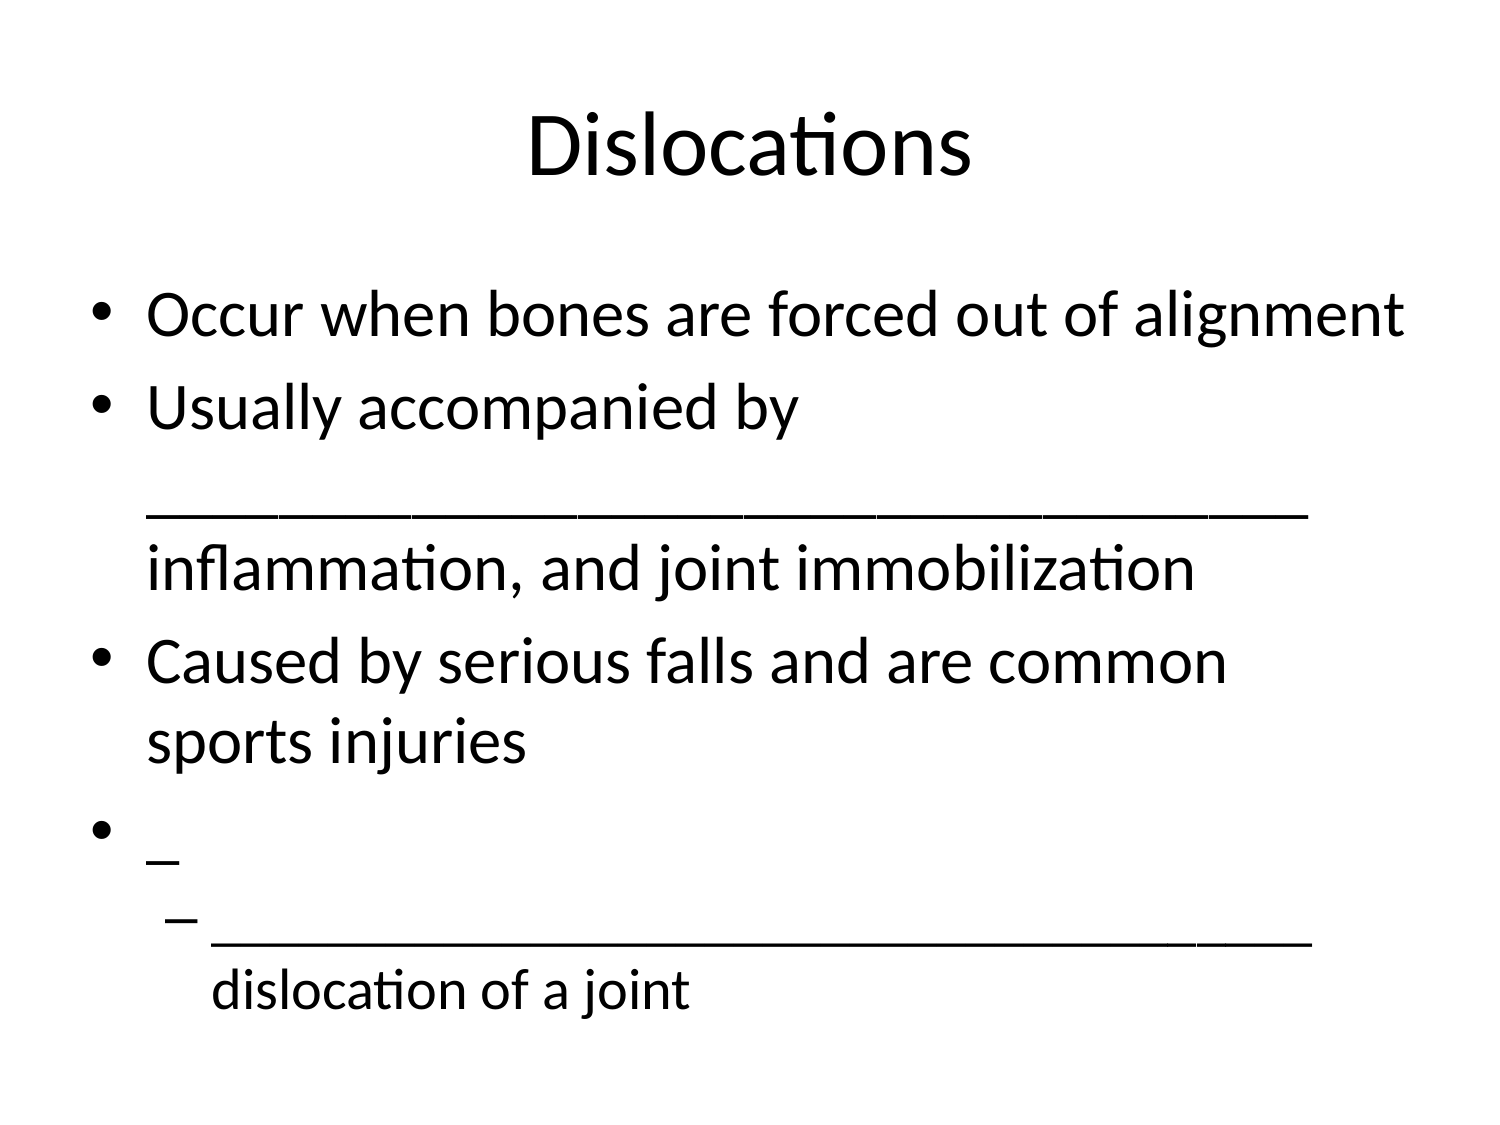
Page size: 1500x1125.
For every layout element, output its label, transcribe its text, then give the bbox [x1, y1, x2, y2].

list Occur when bones are forced out of alignment Usually accompanied by ___________________________________ inflammation, and joint immobilization Caused by serious falls and are common sports injuries _ ______________________________________ dislocation of a joint [74, 262, 1426, 1006]
title Dislocations [74, 44, 1426, 233]
